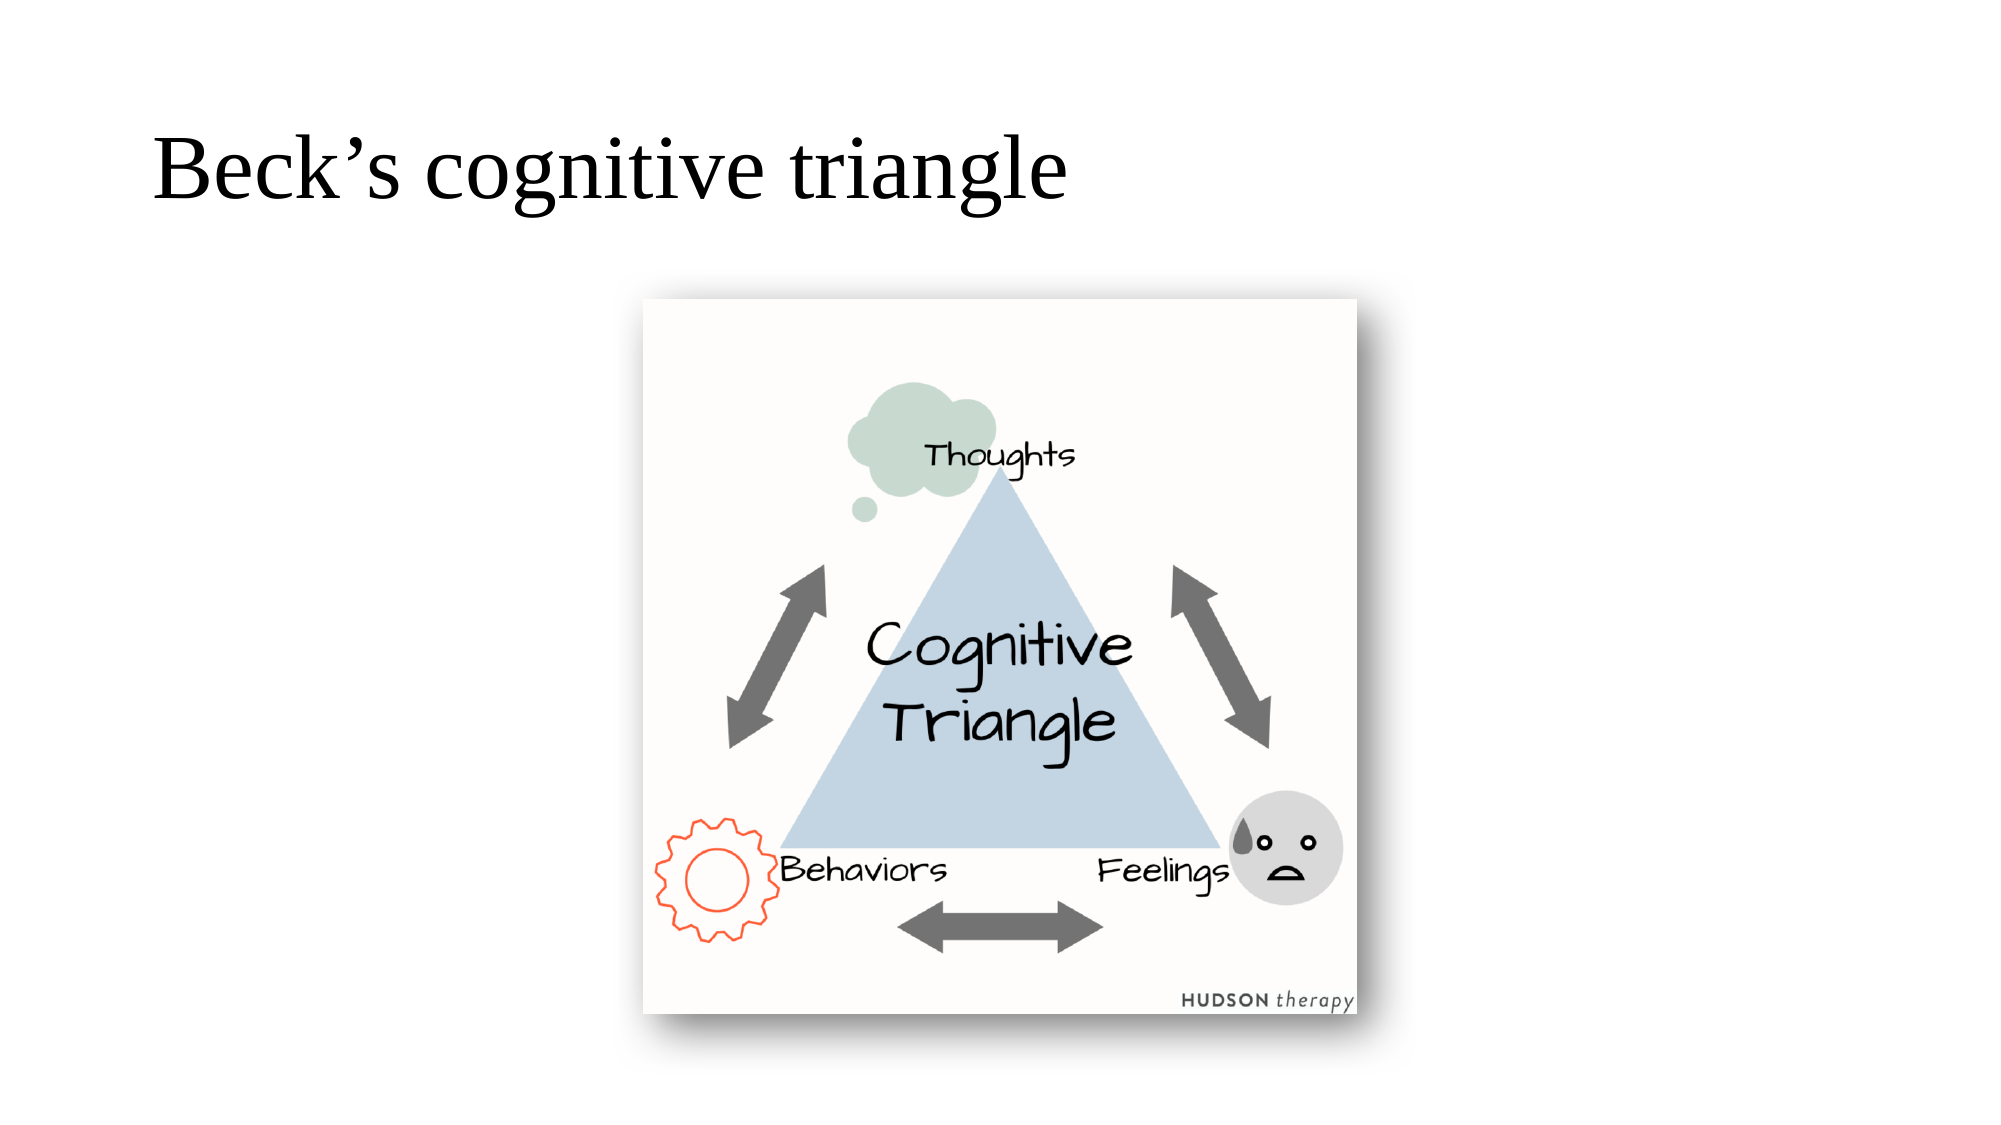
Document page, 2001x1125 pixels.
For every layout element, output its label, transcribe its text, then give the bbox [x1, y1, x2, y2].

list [643, 299, 1357, 1014]
title Beck’s cognitive triangle [137, 59, 1863, 278]
